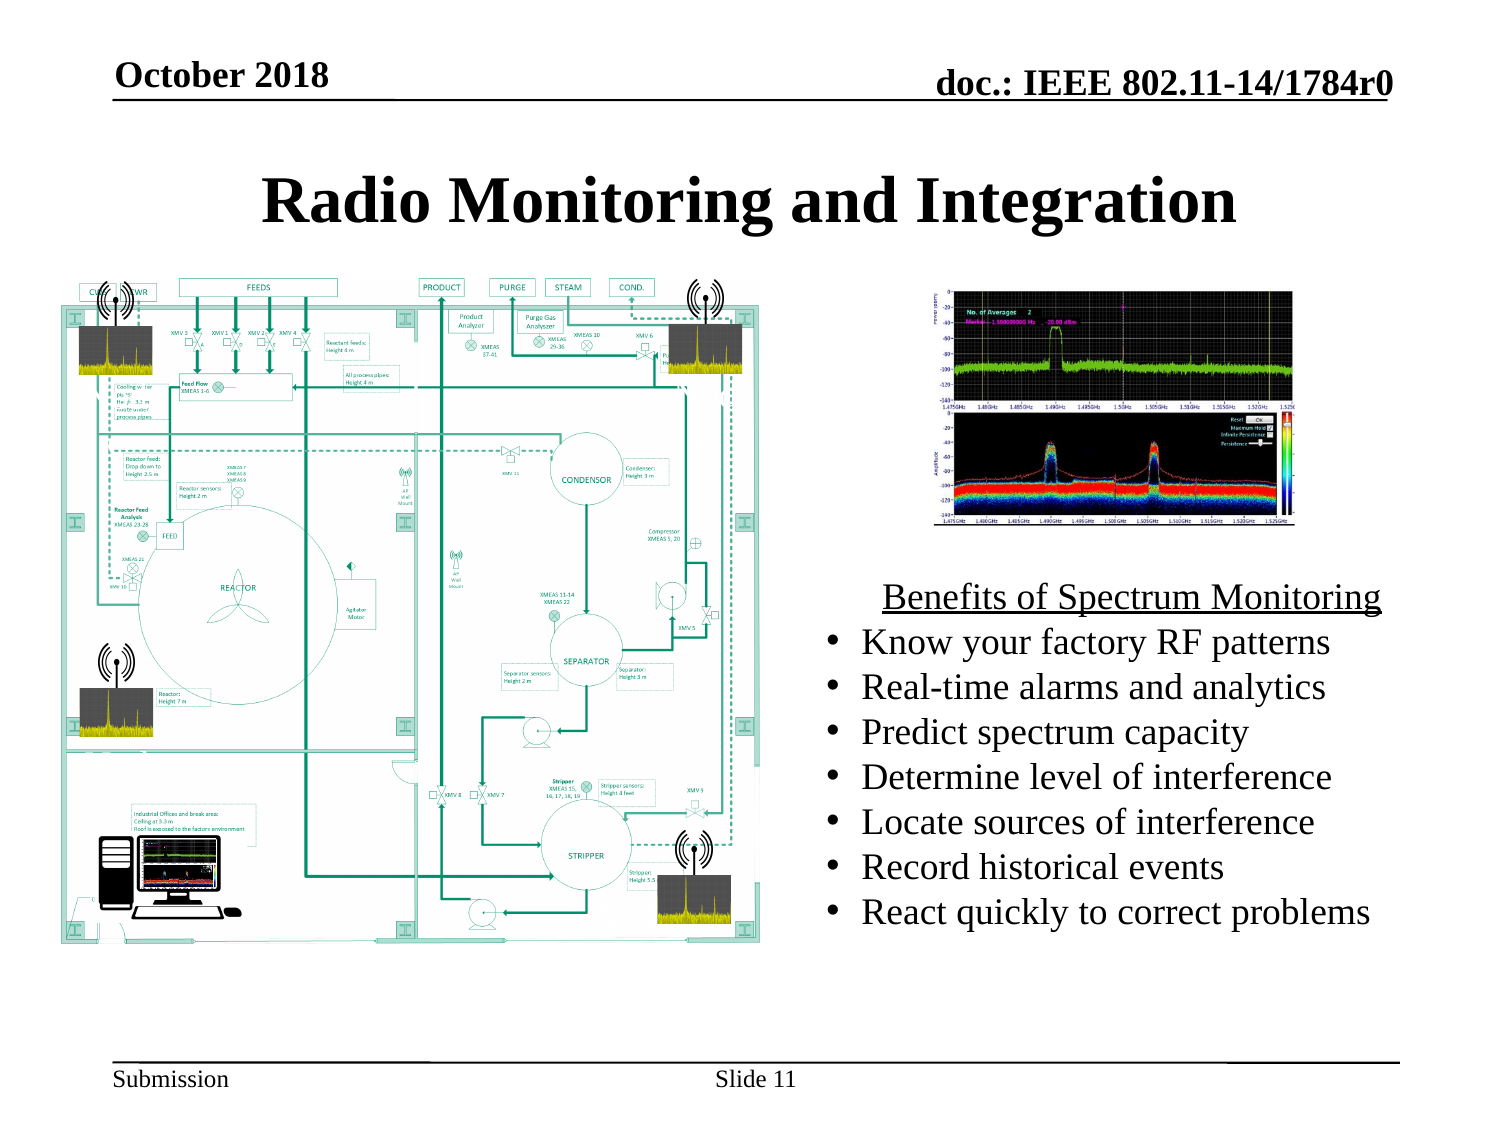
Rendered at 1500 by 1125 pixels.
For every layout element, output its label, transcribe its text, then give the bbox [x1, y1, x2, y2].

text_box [93, 831, 248, 923]
text_box Benefits of Spectrum Monitoring Know your factory RF patterns Real-time alarms and analytics Predict spectrum capacity Determine level of interference Locate sources of interference Record historical events React quickly to correct problems [811, 564, 1453, 940]
slide_number 11 [712, 1061, 800, 1123]
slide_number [114, 49, 493, 95]
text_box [656, 279, 755, 469]
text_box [67, 643, 166, 839]
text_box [576, 829, 732, 991]
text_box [66, 280, 165, 471]
picture [933, 287, 1295, 528]
title Radio Monitoring and Integration [102, 113, 1398, 278]
picture [61, 278, 761, 944]
